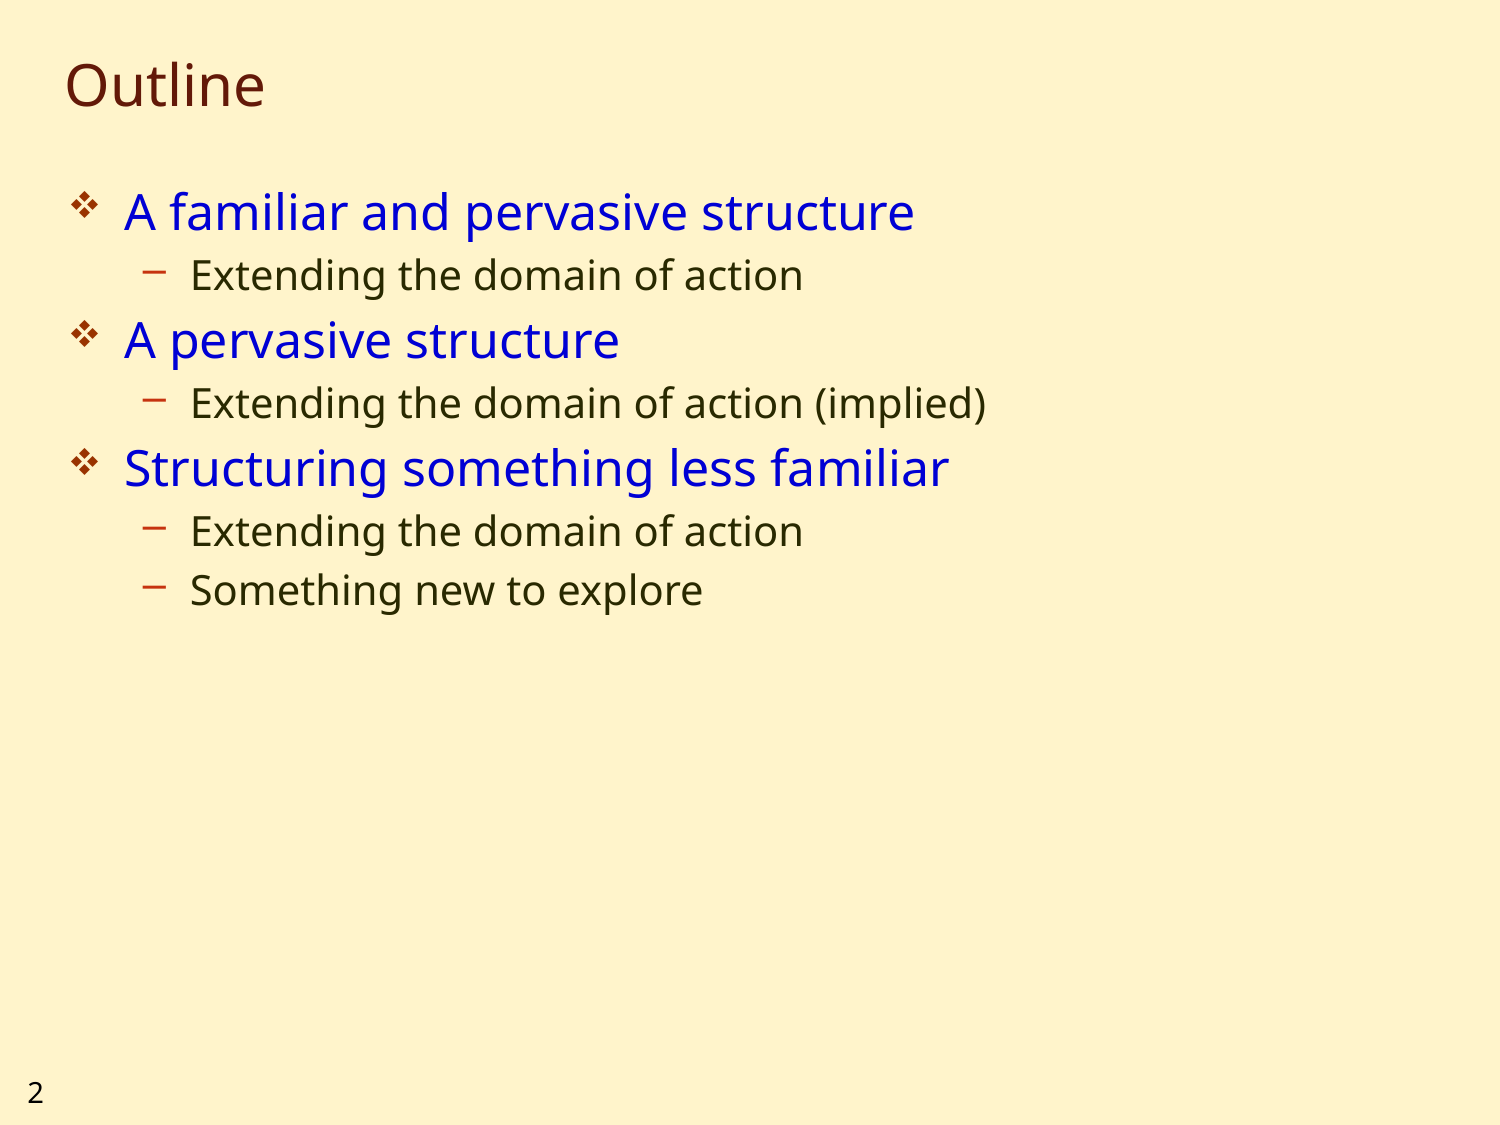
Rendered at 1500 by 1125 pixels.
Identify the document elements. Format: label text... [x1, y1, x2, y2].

title Outline [49, 24, 1326, 126]
list A familiar and pervasive structure Extending the domain of action A pervasive structure Extending the domain of action (implied) Structuring something less familiar Extending the domain of action Something new to explore [52, 172, 1436, 1001]
